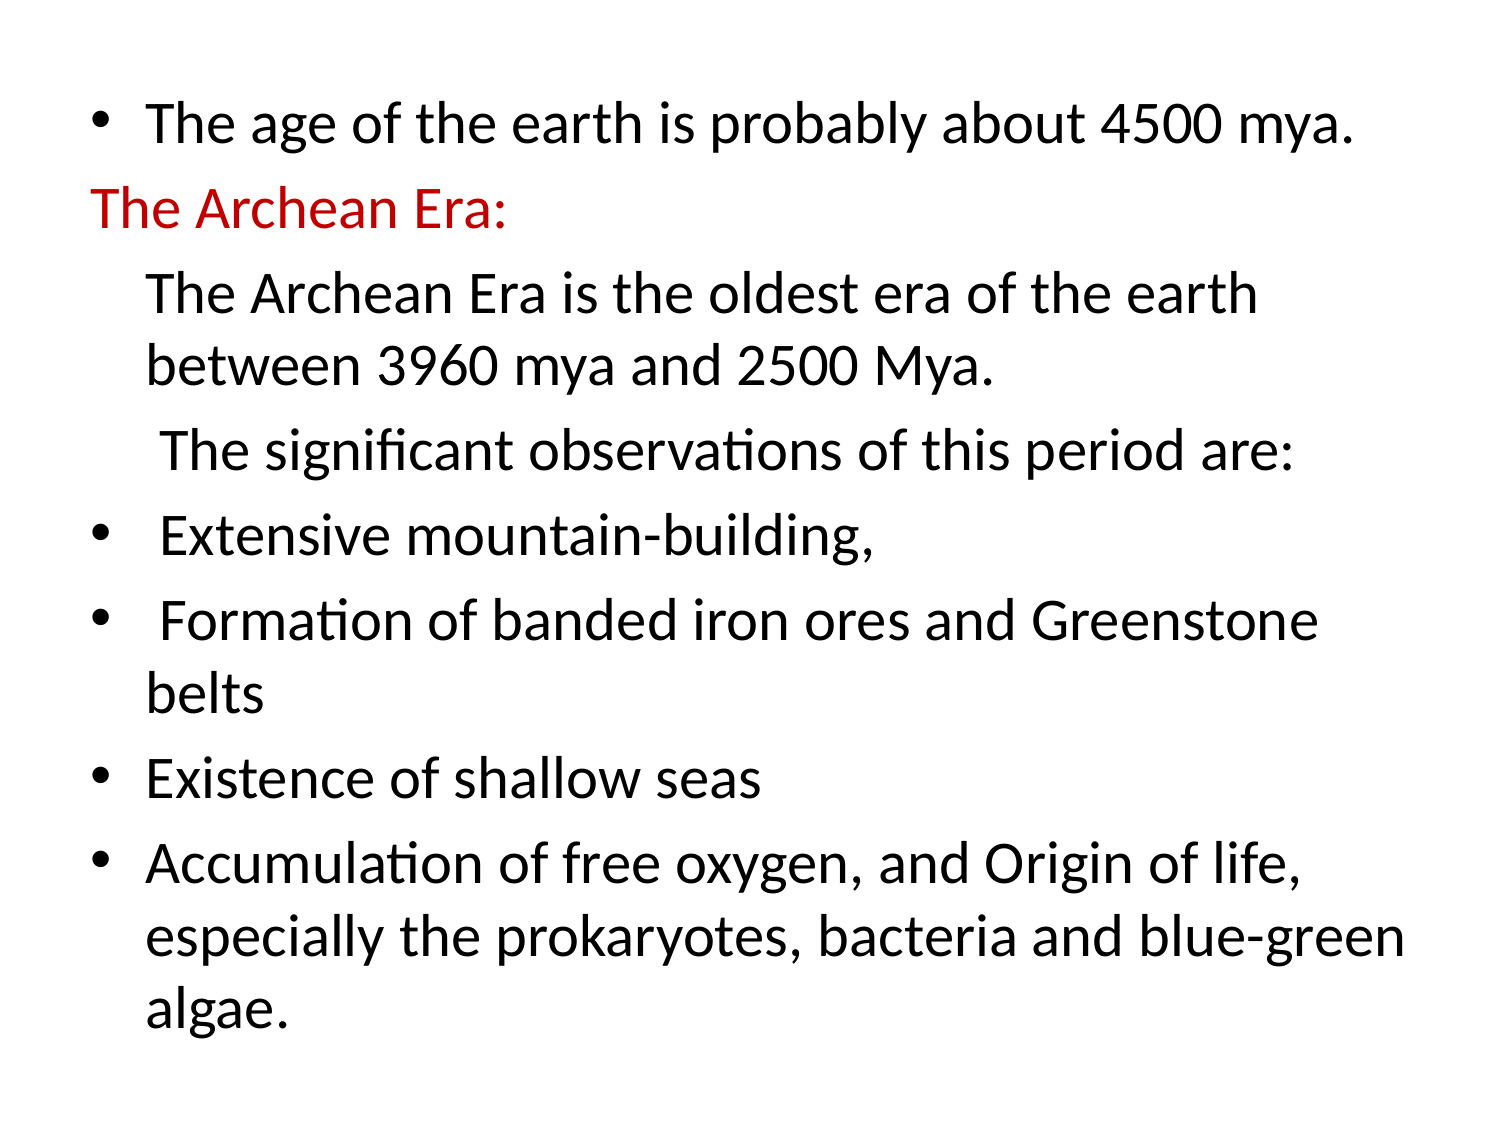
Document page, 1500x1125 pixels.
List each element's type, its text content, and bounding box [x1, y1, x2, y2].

list The age of the earth is probably about 4500 mya. The Archean Era: The Archean Era is the oldest era of the earth between 3960 mya and 2500 Mya. The significant observations of this period are: Extensive mountain-building, Formation of banded iron ores and Greenstone belts Existence of shallow seas Accumulation of free oxygen, and Origin of life, especially the prokaryotes, bacteria and blue-green algae. [75, 75, 1425, 1050]
